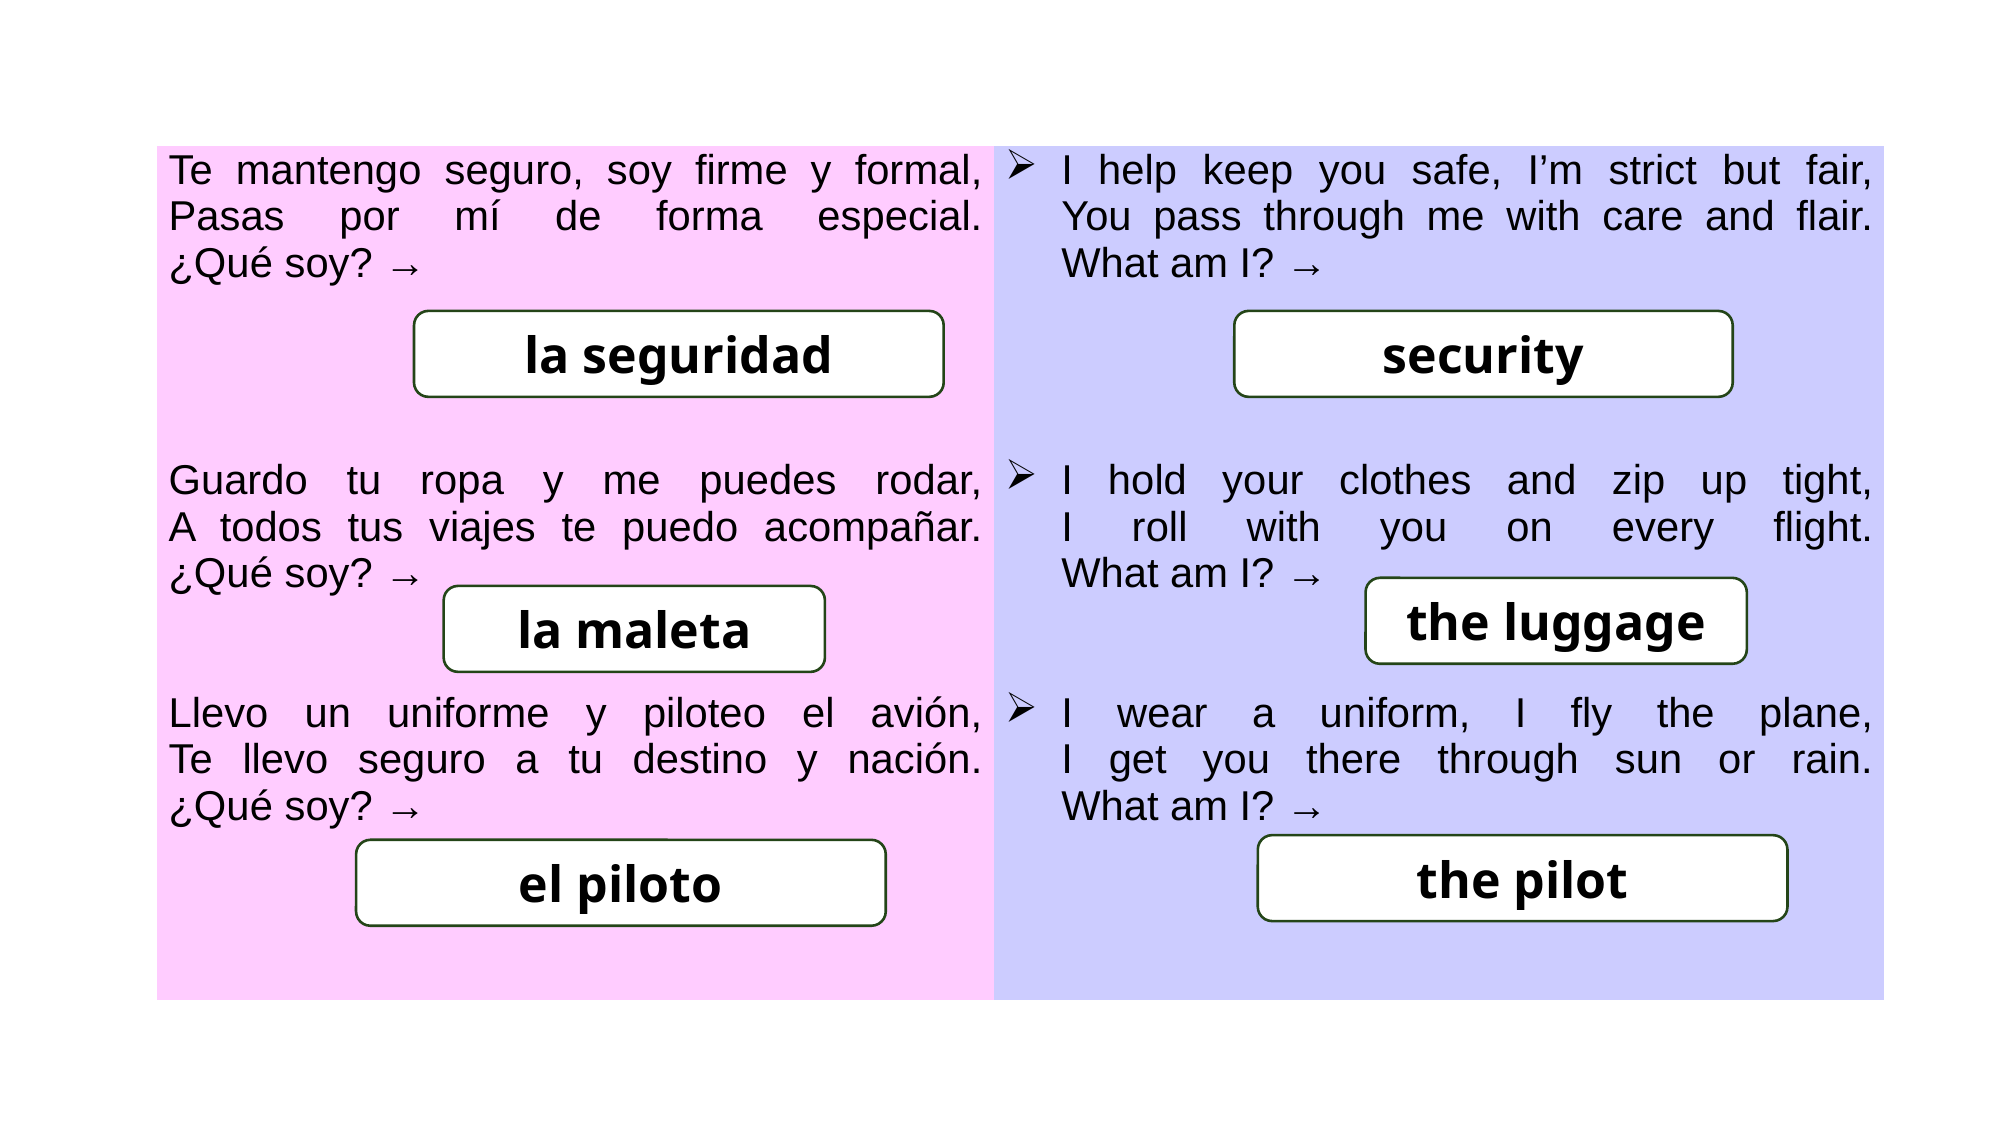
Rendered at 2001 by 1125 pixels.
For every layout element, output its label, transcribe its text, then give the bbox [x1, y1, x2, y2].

table_cell I wear a uniform, I fly the plane, I get you there through sun or rain. What am I? → [994, 690, 1884, 1000]
table_cell Llevo un uniforme y piloteo el avión, Te llevo seguro a tu destino y nación. ¿Qué soy? → [157, 690, 994, 1000]
table_header I help keep you safe, I’m strict but fair, You pass through me with care and flair. What am I? → [994, 146, 1884, 457]
table_header Te mantengo seguro, soy firme y formal, Pasas por mí de forma especial. ¿Qué soy? → [157, 146, 994, 457]
text_box el piloto [354, 838, 888, 928]
text_box security [1232, 309, 1735, 399]
text_box la seguridad [412, 309, 945, 399]
text_box la maleta [442, 584, 827, 674]
text_box the luggage [1364, 576, 1749, 666]
table_cell I hold your clothes and zip up tight, I roll with you on every flight. What am I? → [994, 457, 1884, 690]
table_cell Guardo tu ropa y me puedes rodar, A todos tus viajes te puedo acompañar. ¿Qué soy? → [157, 457, 994, 690]
text_box the pilot [1256, 833, 1789, 923]
